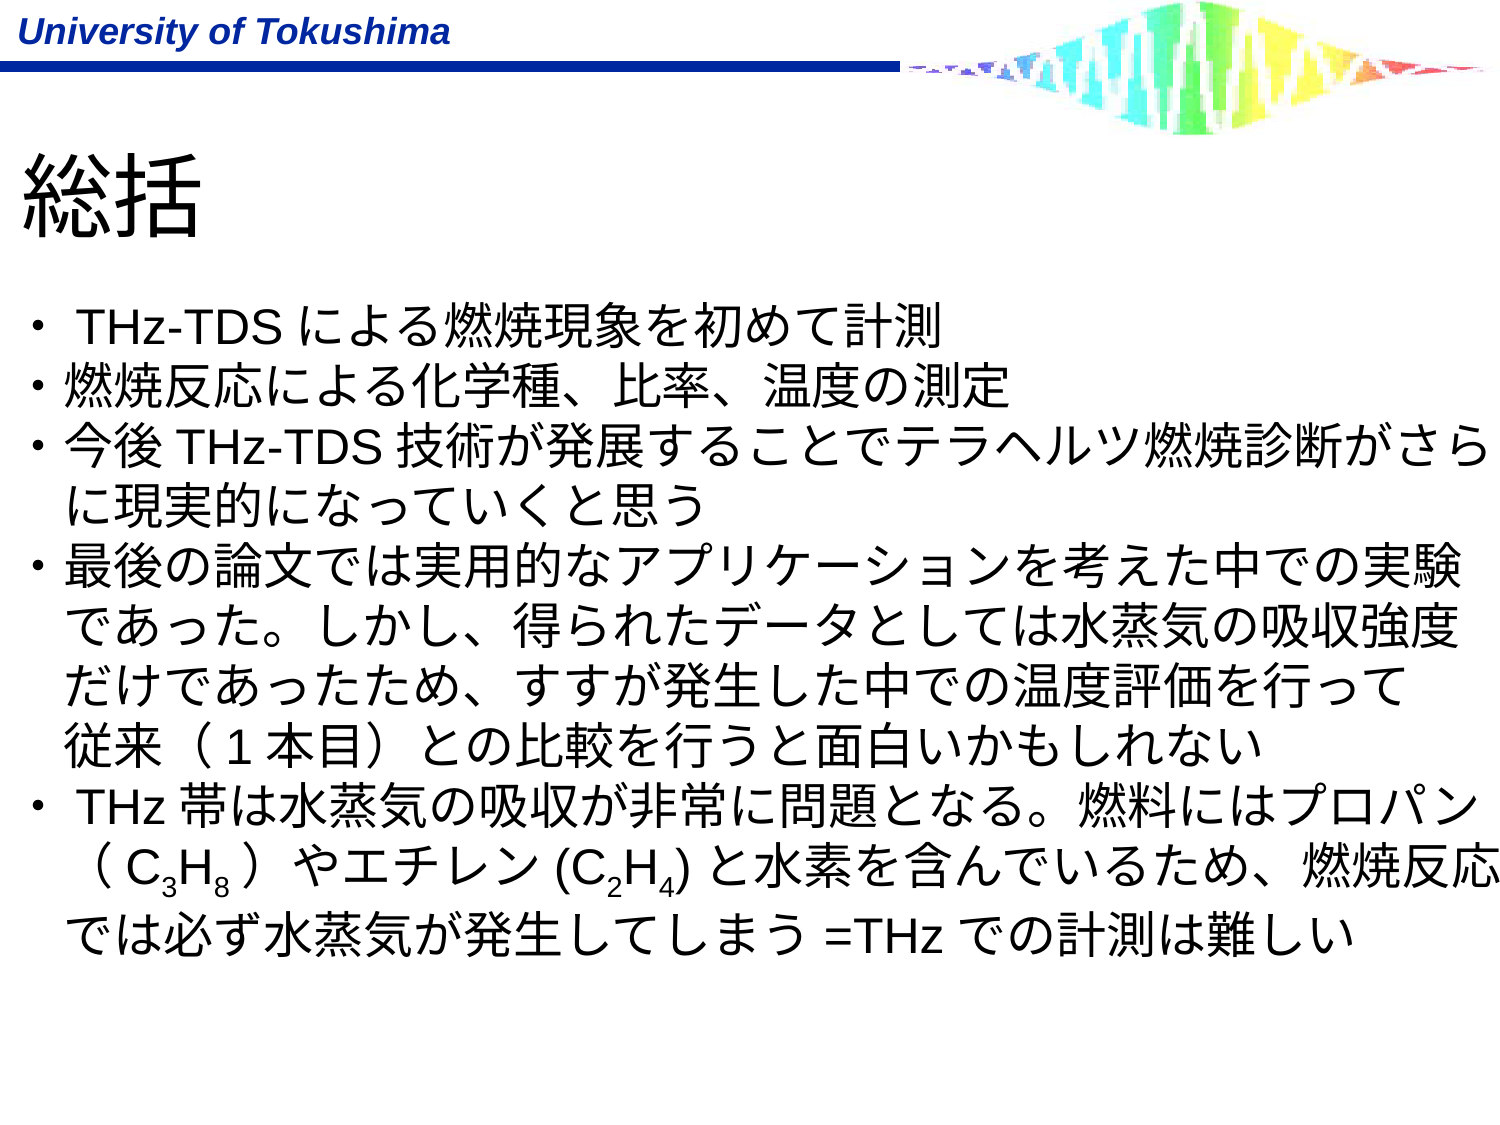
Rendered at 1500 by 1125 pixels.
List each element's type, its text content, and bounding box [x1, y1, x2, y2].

title 総括 [5, 99, 1282, 287]
picture [900, 0, 1500, 138]
text_box ・THz-TDSによる燃焼現象を初めて計測 ・燃焼反応による化学種、比率、温度の測定 ・今後THz-TDS技術が発展することでテラヘルツ燃焼診断がさら に現実的になっていくと思う ・最後の論文では実用的なアプリケーションを考えた中での実験 であった。しかし、得られたデータとしては水蒸気の吸収強度 だけであったため、すすが発生した中での温度評価を行って 従来（1本目）との比較を行うと面白いかもしれない ・THz帯は水蒸気の吸収が非常に問題となる。燃料にはプロパン （C3H8）やエチレン(C2H4)と水素を含んでいるため、燃焼反応 では必ず水蒸気が発生してしまう=THzでの計測は難しい [0, 287, 1500, 971]
